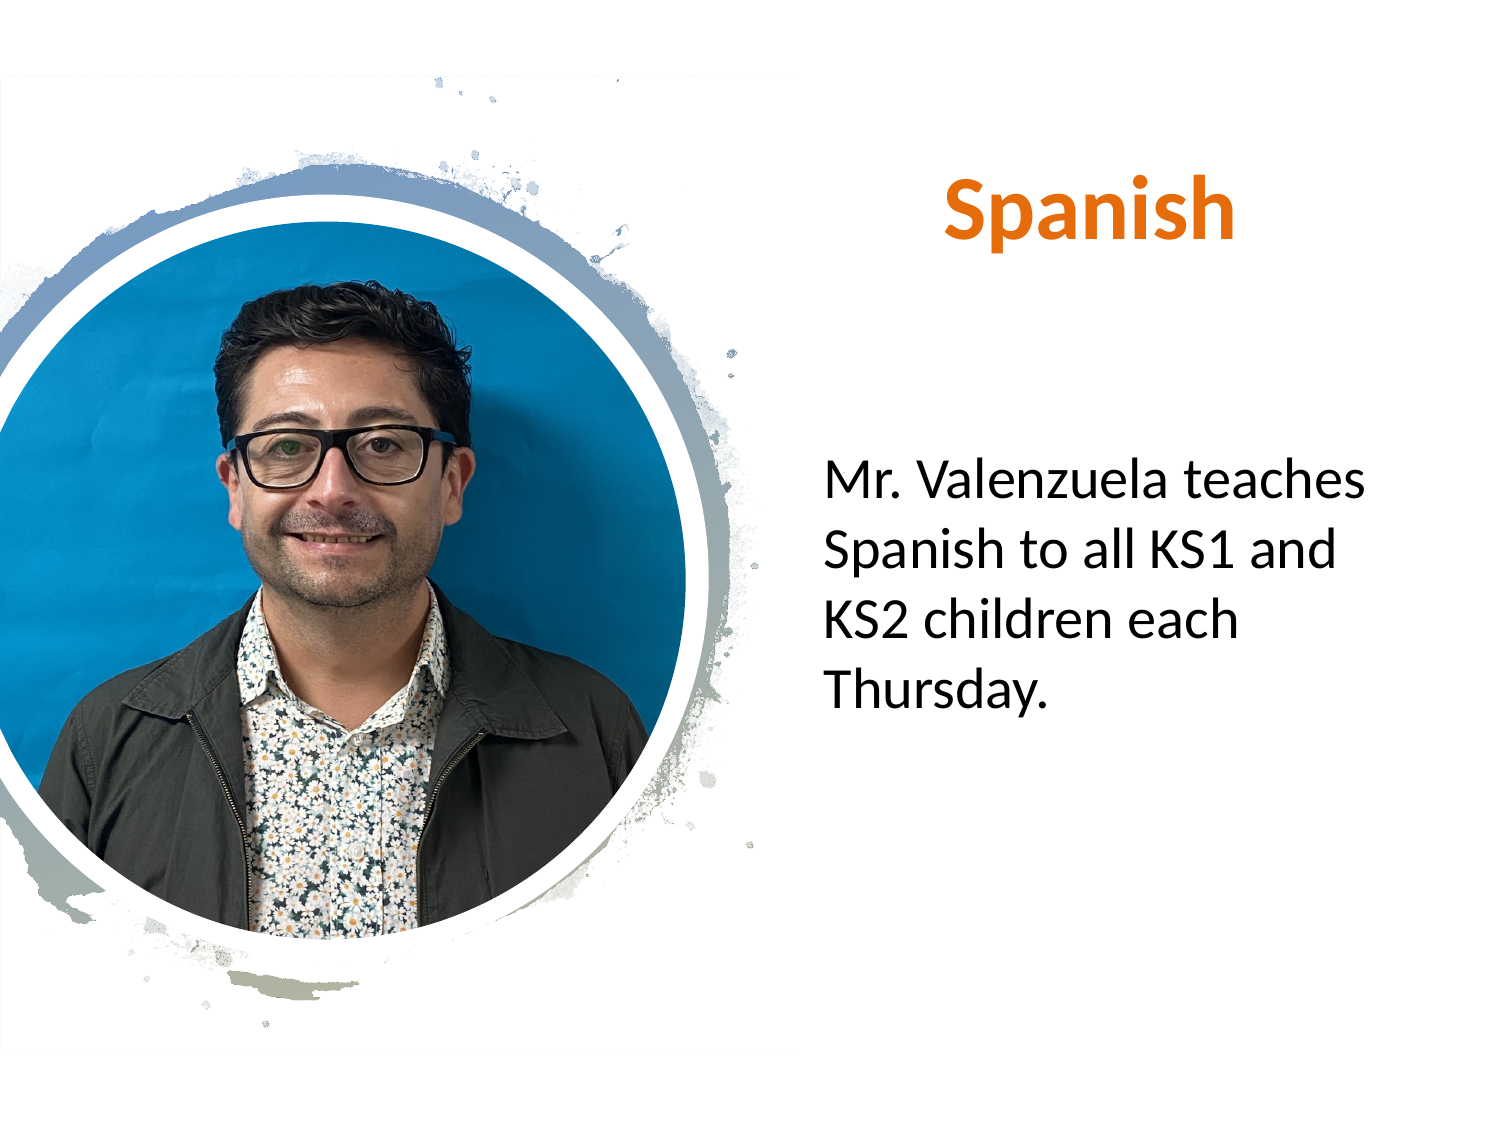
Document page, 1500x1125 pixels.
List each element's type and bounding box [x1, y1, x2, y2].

picture [0, 76, 1500, 1049]
